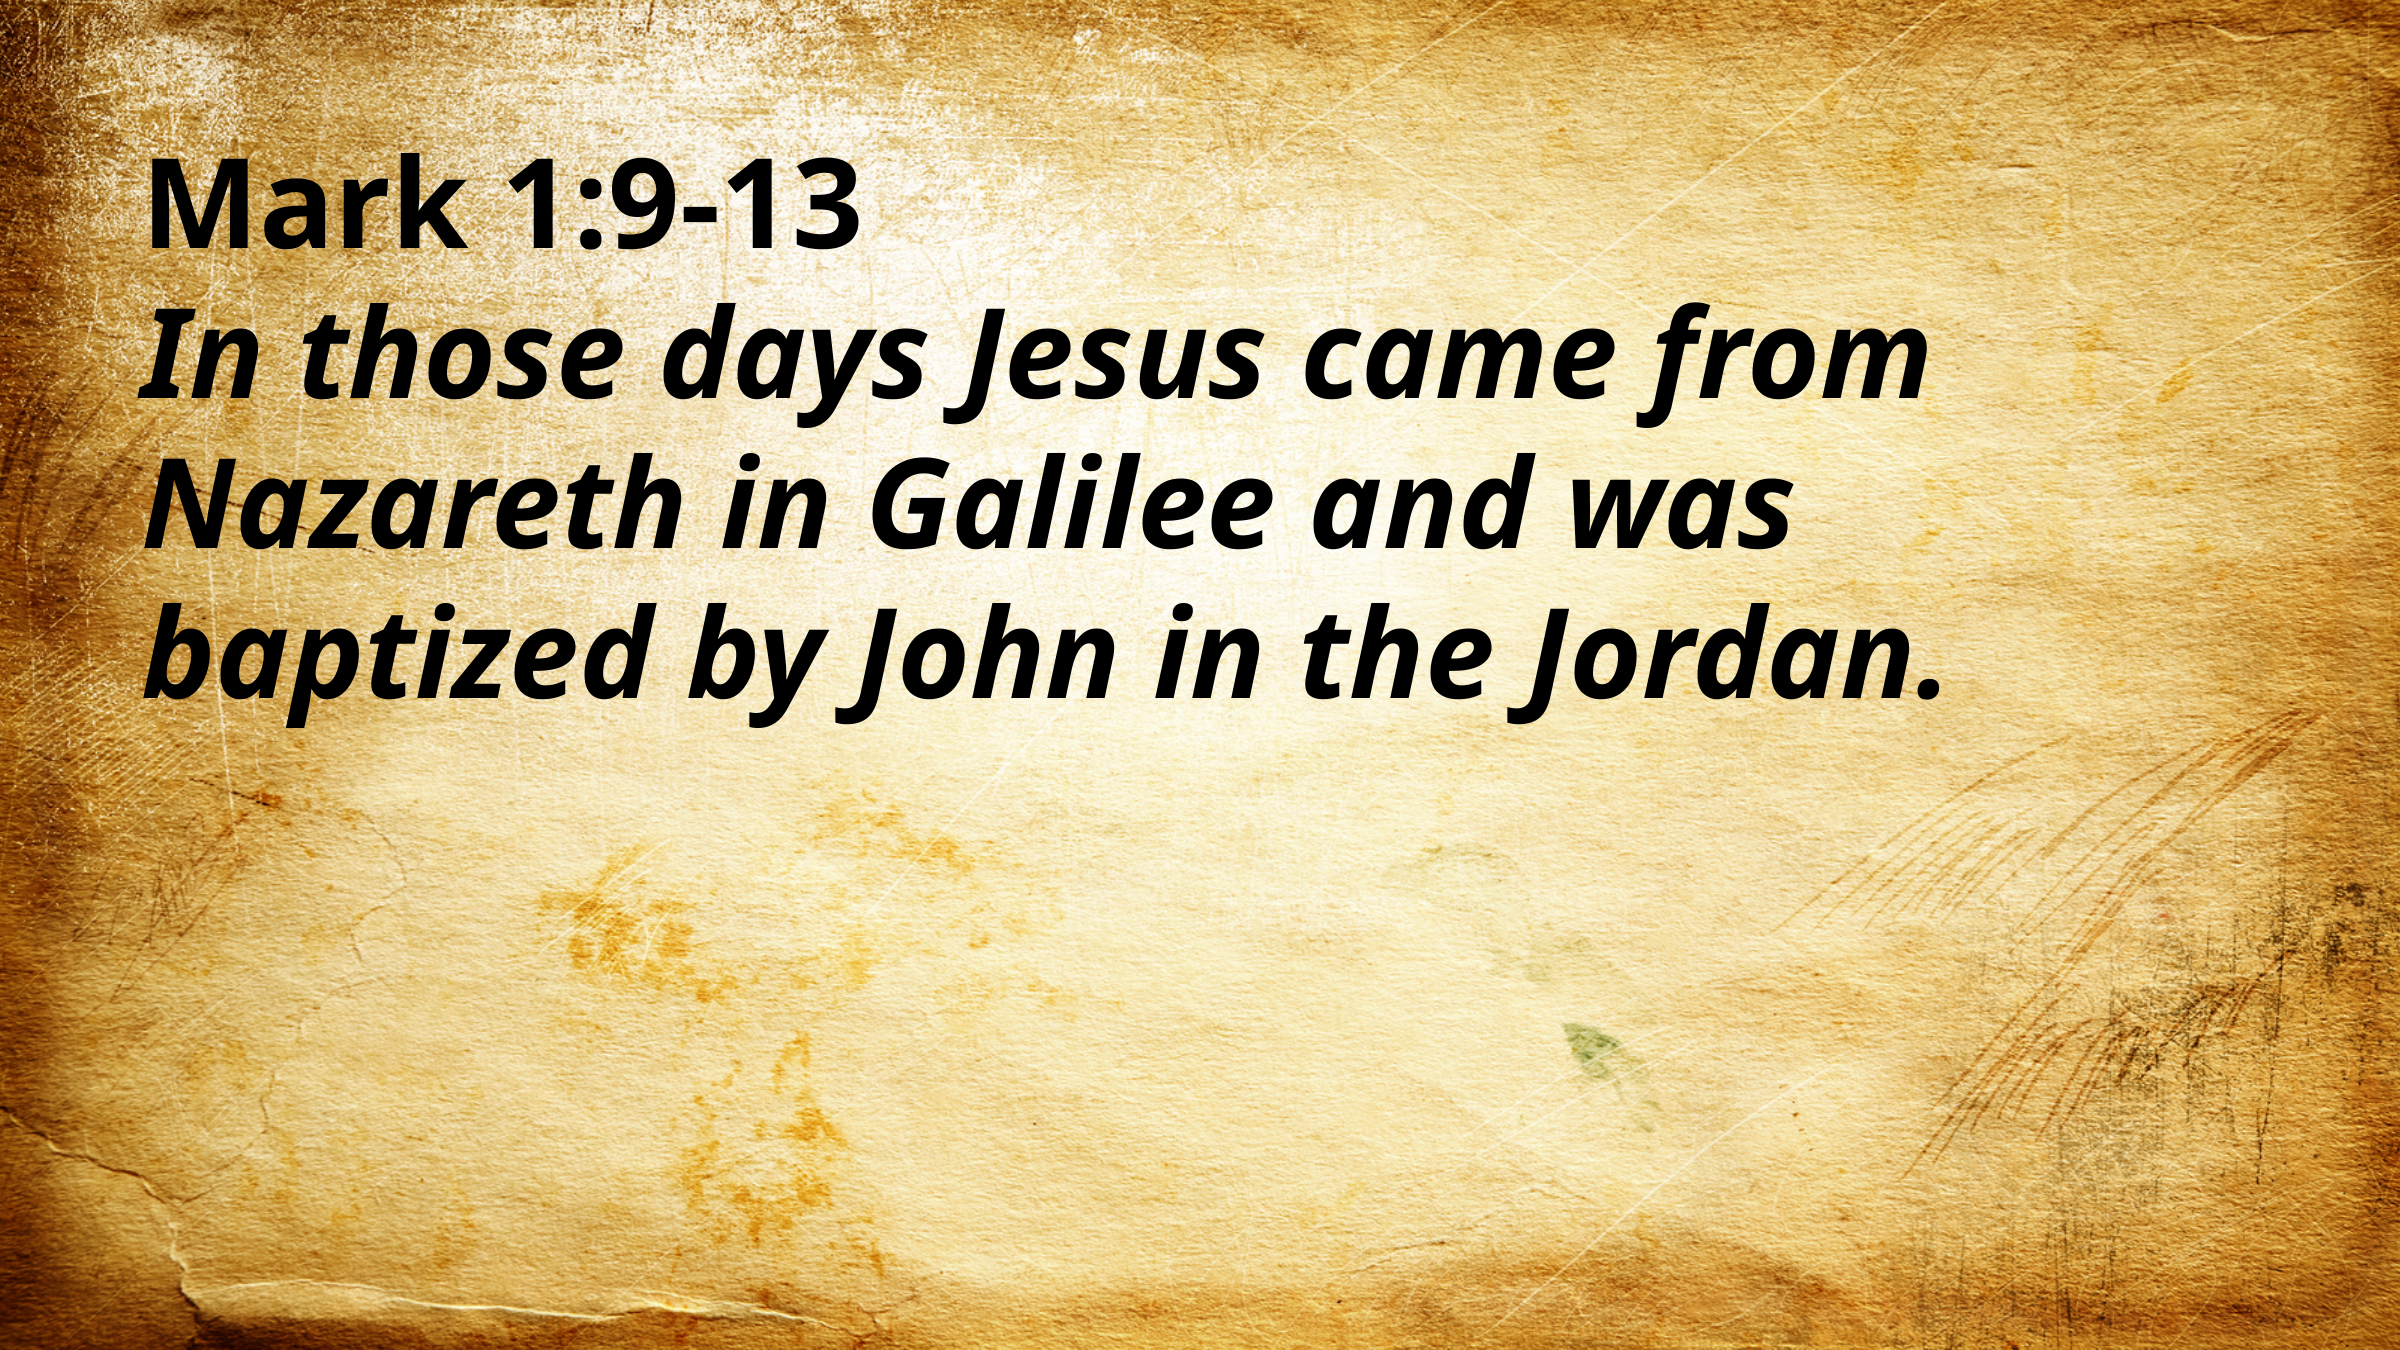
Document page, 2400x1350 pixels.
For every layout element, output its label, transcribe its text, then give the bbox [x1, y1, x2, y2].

list Mark 1:9-13 In those days Jesus came from Nazareth in Galilee and was baptized by John in the Jordan. [120, 112, 2280, 1238]
picture [0, 0, 2400, 1350]
